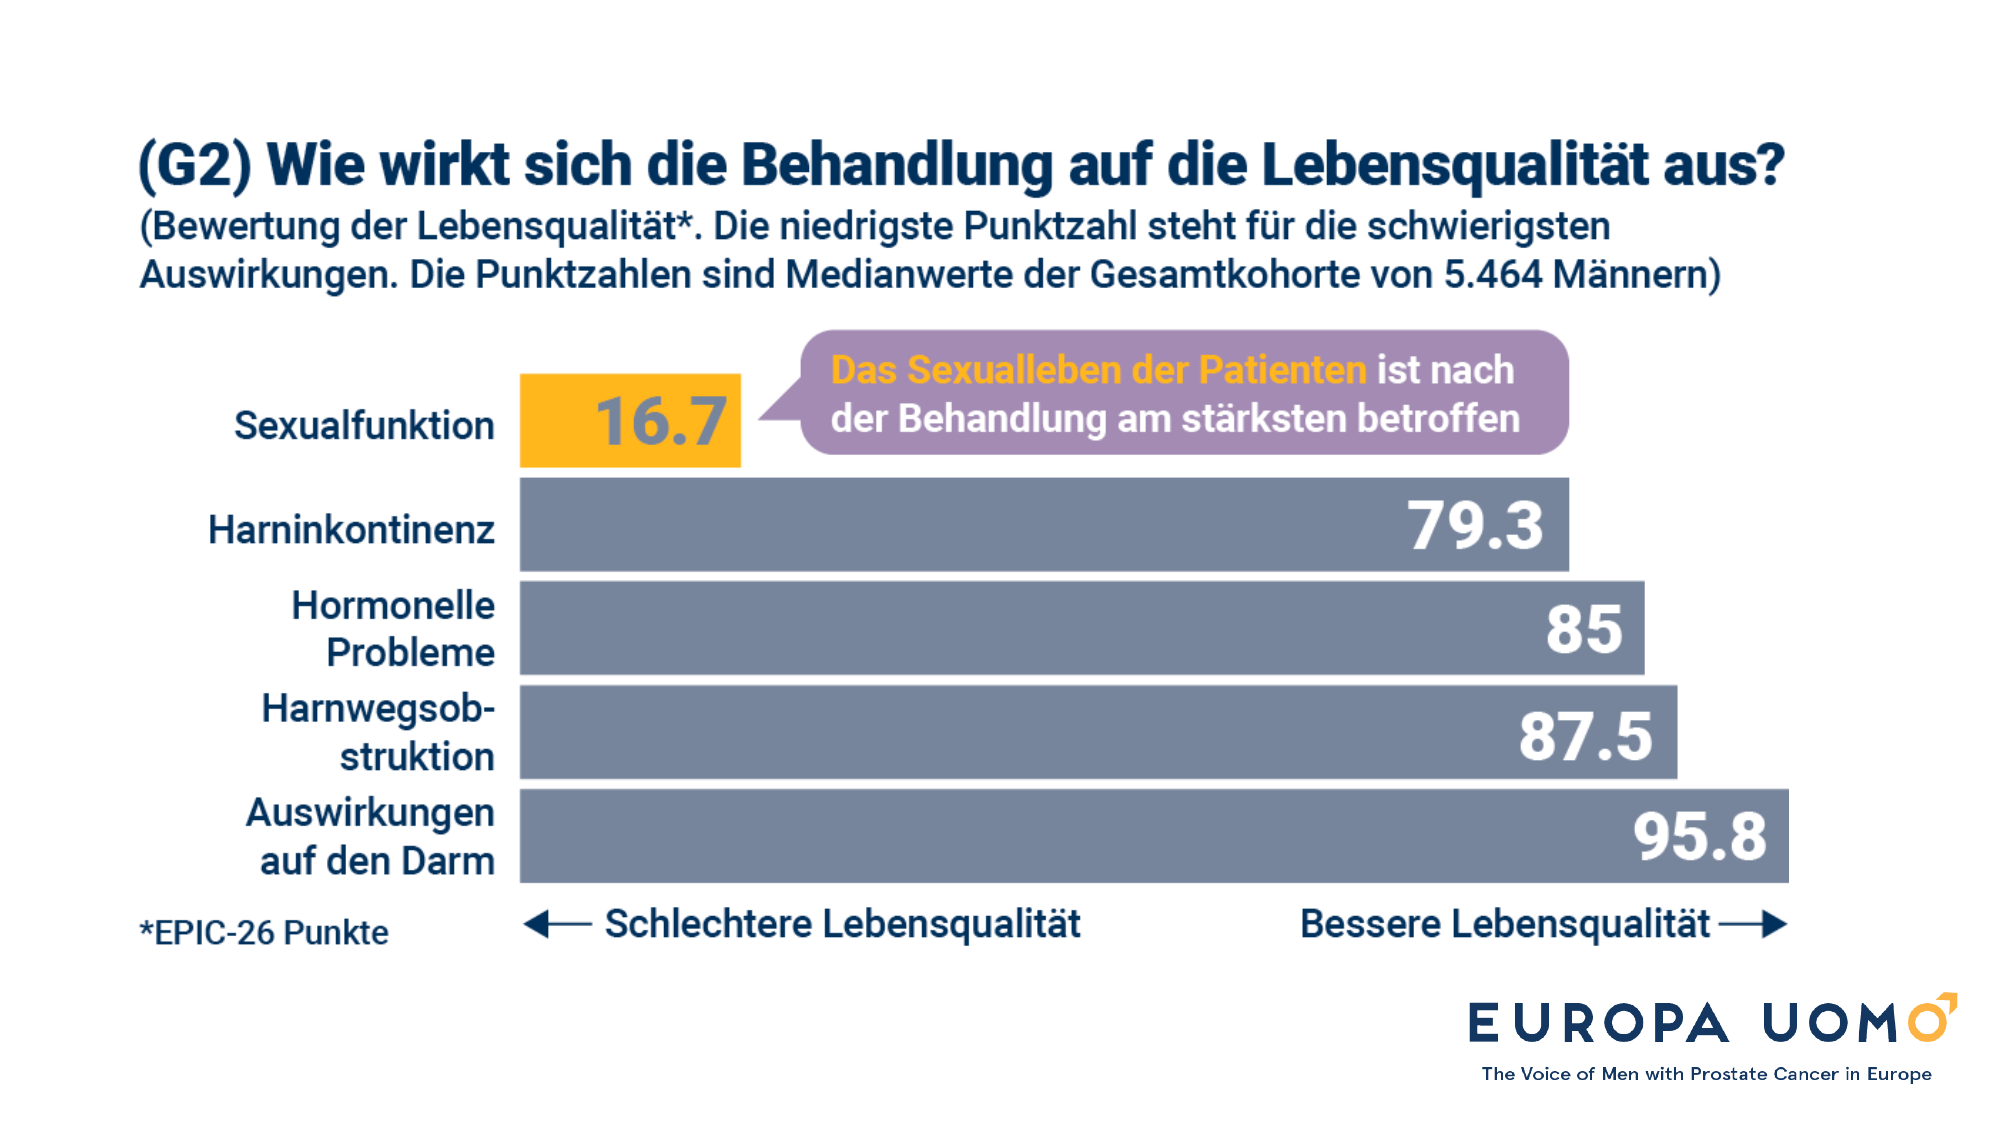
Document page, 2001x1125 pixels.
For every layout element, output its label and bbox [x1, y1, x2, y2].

picture [135, 131, 1789, 956]
picture [1455, 992, 1958, 1085]
